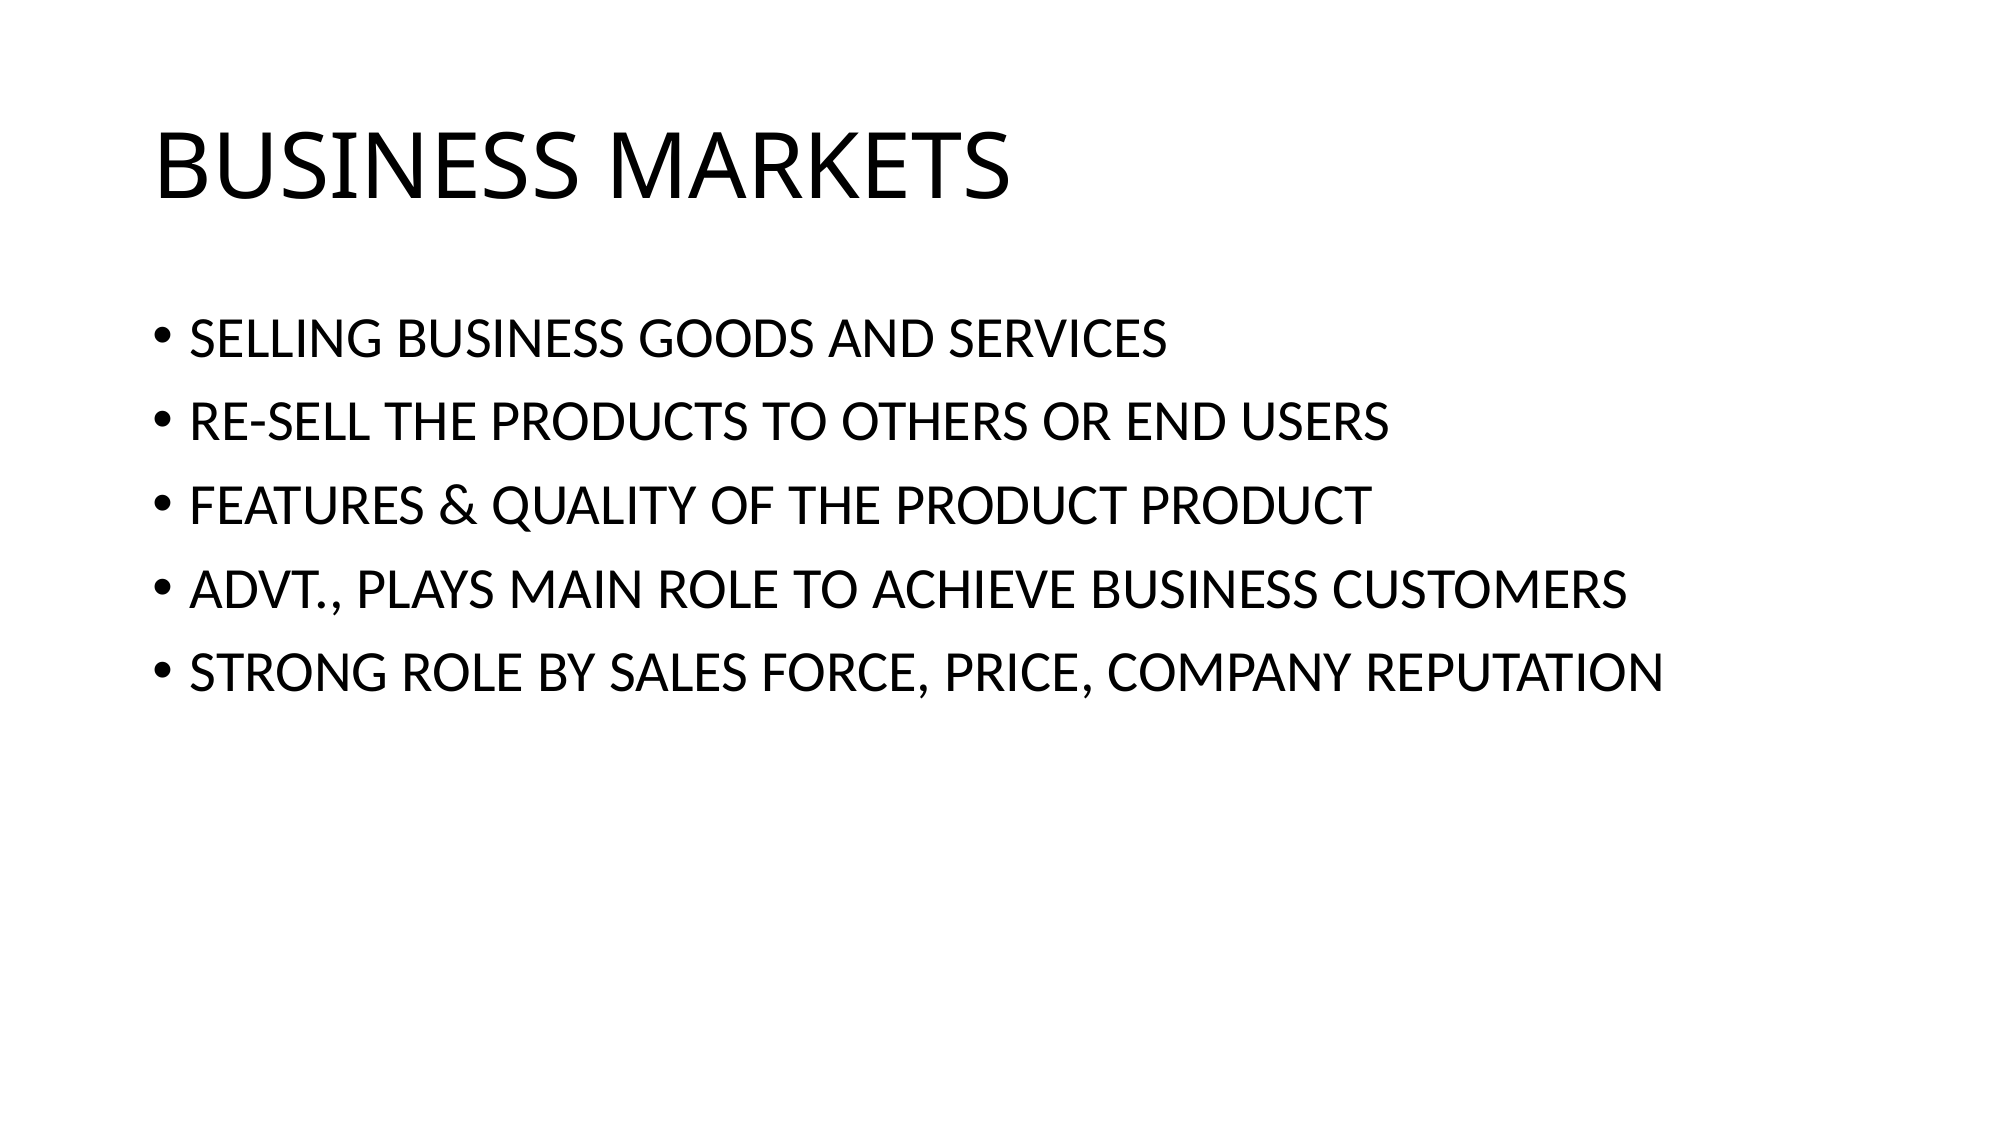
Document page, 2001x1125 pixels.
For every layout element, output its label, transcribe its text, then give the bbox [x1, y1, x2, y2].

list SELLING BUSINESS GOODS AND SERVICES RE-SELL THE PRODUCTS TO OTHERS OR END USERS FEATURES & QUALITY OF THE PRODUCT PRODUCT ADVT., PLAYS MAIN ROLE TO ACHIEVE BUSINESS CUSTOMERS STRONG ROLE BY SALES FORCE, PRICE, COMPANY REPUTATION [137, 299, 1863, 1014]
title BUSINESS MARKETS [137, 59, 1863, 278]
